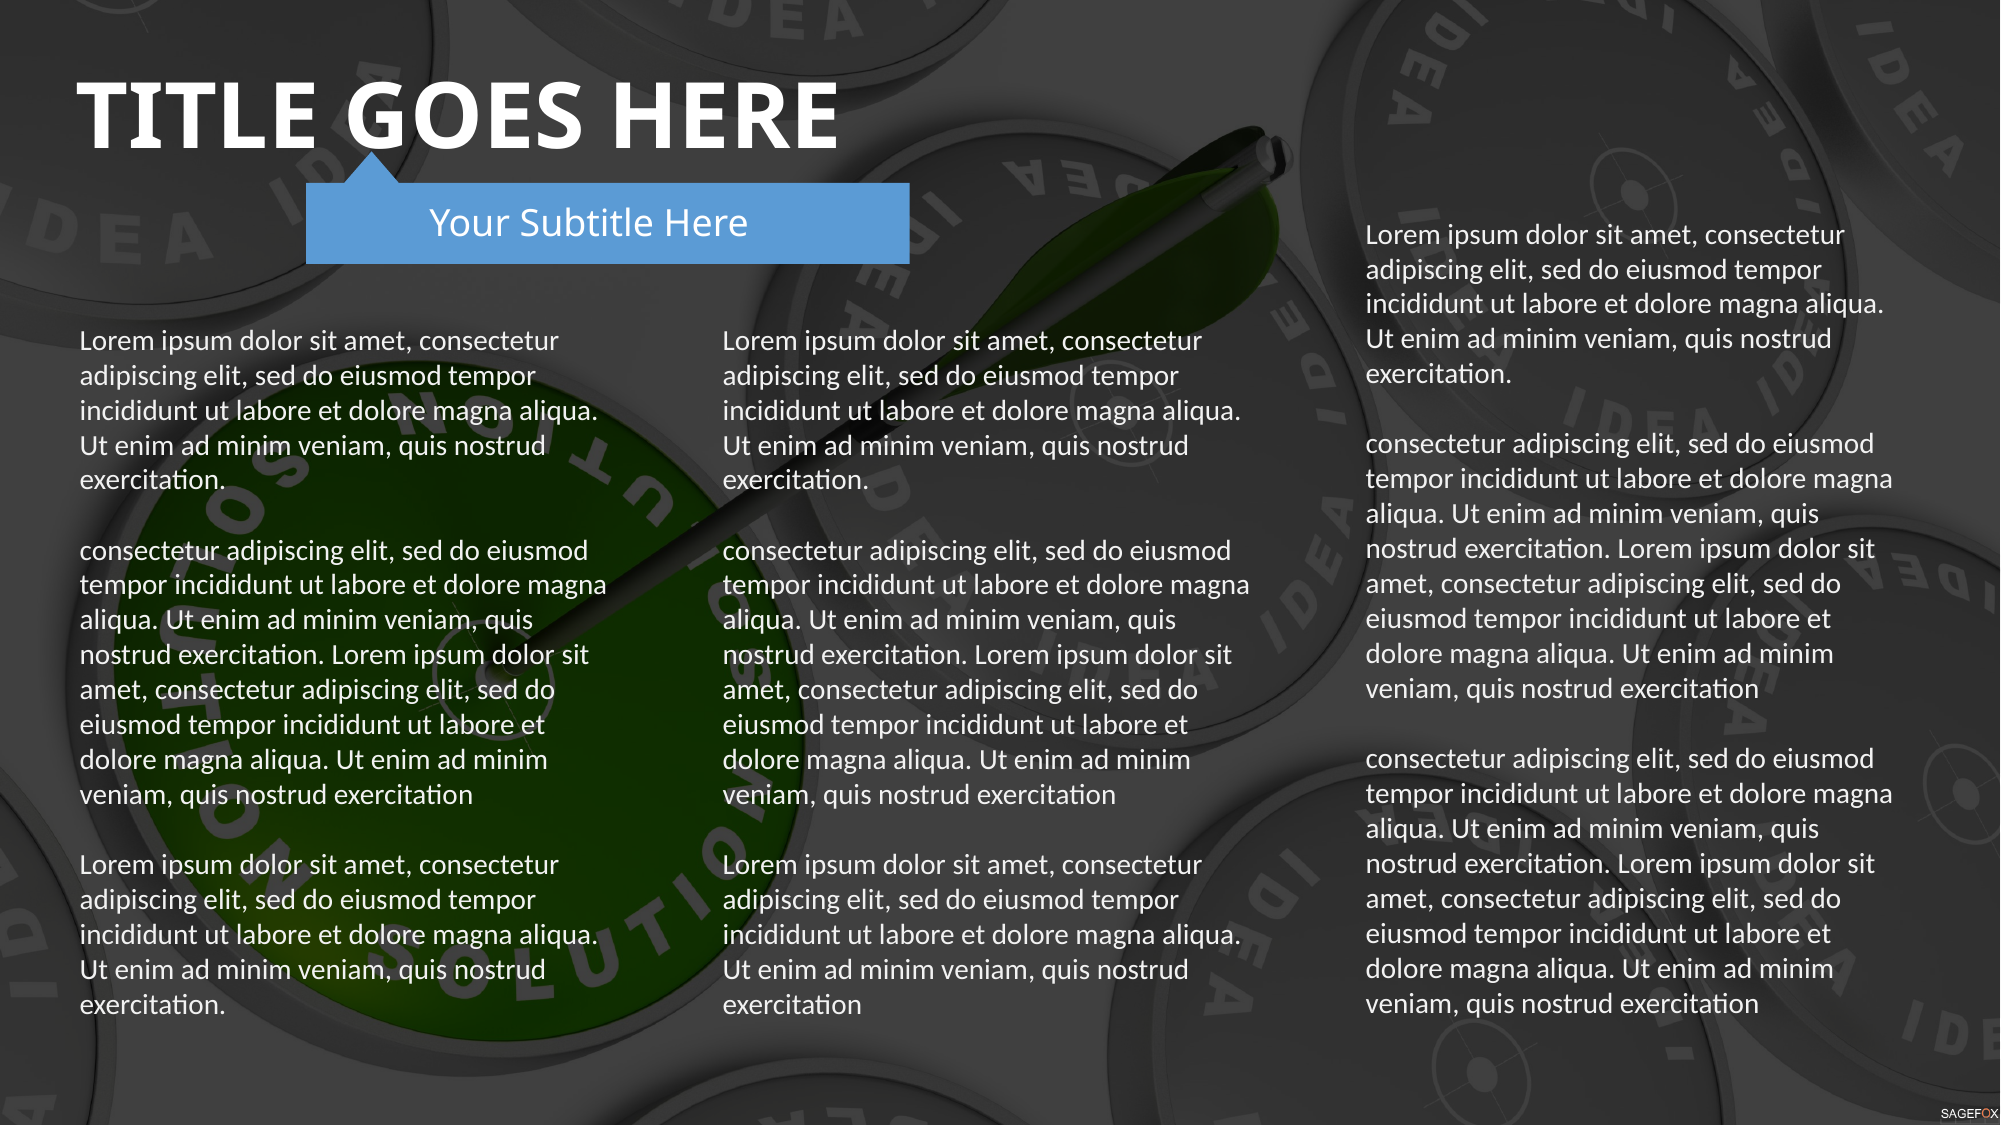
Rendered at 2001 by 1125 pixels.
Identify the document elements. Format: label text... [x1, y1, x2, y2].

text_box Lorem ipsum dolor sit amet, consectetur adipiscing elit, sed do eiusmod tempor incididunt ut labore et dolore magna aliqua. Ut enim ad minim veniam, quis nostrud exercitation. consectetur adipiscing elit, sed do eiusmod tempor incididunt ut labore et dolore magna aliqua. Ut enim ad minim veniam, quis nostrud exercitation. Lorem ipsum dolor sit amet, consectetur adipiscing elit, sed do eiusmod tempor incididunt ut labore et dolore magna aliqua. Ut enim ad minim veniam, quis nostrud exercitation consectetur adipiscing elit, sed do eiusmod tempor incididunt ut labore et dolore magna aliqua. Ut enim ad minim veniam, quis nostrud exercitation. Lorem ipsum dolor sit amet, consectetur adipiscing elit, sed do eiusmod tempor incididunt ut labore et dolore magna aliqua. Ut enim ad minim veniam, quis nostrud exercitation [1350, 207, 1921, 1027]
text_box TITLE GOES HERE [60, 49, 965, 175]
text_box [306, 151, 910, 264]
text_box Lorem ipsum dolor sit amet, consectetur adipiscing elit, sed do eiusmod tempor incididunt ut labore et dolore magna aliqua. Ut enim ad minim veniam, quis nostrud exercitation. consectetur adipiscing elit, sed do eiusmod tempor incididunt ut labore et dolore magna aliqua. Ut enim ad minim veniam, quis nostrud exercitation. Lorem ipsum dolor sit amet, consectetur adipiscing elit, sed do eiusmod tempor incididunt ut labore et dolore magna aliqua. Ut enim ad minim veniam, quis nostrud exercitation Lorem ipsum dolor sit amet, consectetur adipiscing elit, sed do eiusmod tempor incididunt ut labore et dolore magna aliqua. Ut enim ad minim veniam, quis nostrud exercitation [707, 313, 1278, 1028]
text_box Lorem ipsum dolor sit amet, consectetur adipiscing elit, sed do eiusmod tempor incididunt ut labore et dolore magna aliqua. Ut enim ad minim veniam, quis nostrud exercitation. consectetur adipiscing elit, sed do eiusmod tempor incididunt ut labore et dolore magna aliqua. Ut enim ad minim veniam, quis nostrud exercitation. Lorem ipsum dolor sit amet, consectetur adipiscing elit, sed do eiusmod tempor incididunt ut labore et dolore magna aliqua. Ut enim ad minim veniam, quis nostrud exercitation Lorem ipsum dolor sit amet, consectetur adipiscing elit, sed do eiusmod tempor incididunt ut labore et dolore magna aliqua. Ut enim ad minim veniam, quis nostrud exercitation. [64, 313, 635, 1028]
picture [0, 0, 2001, 1125]
